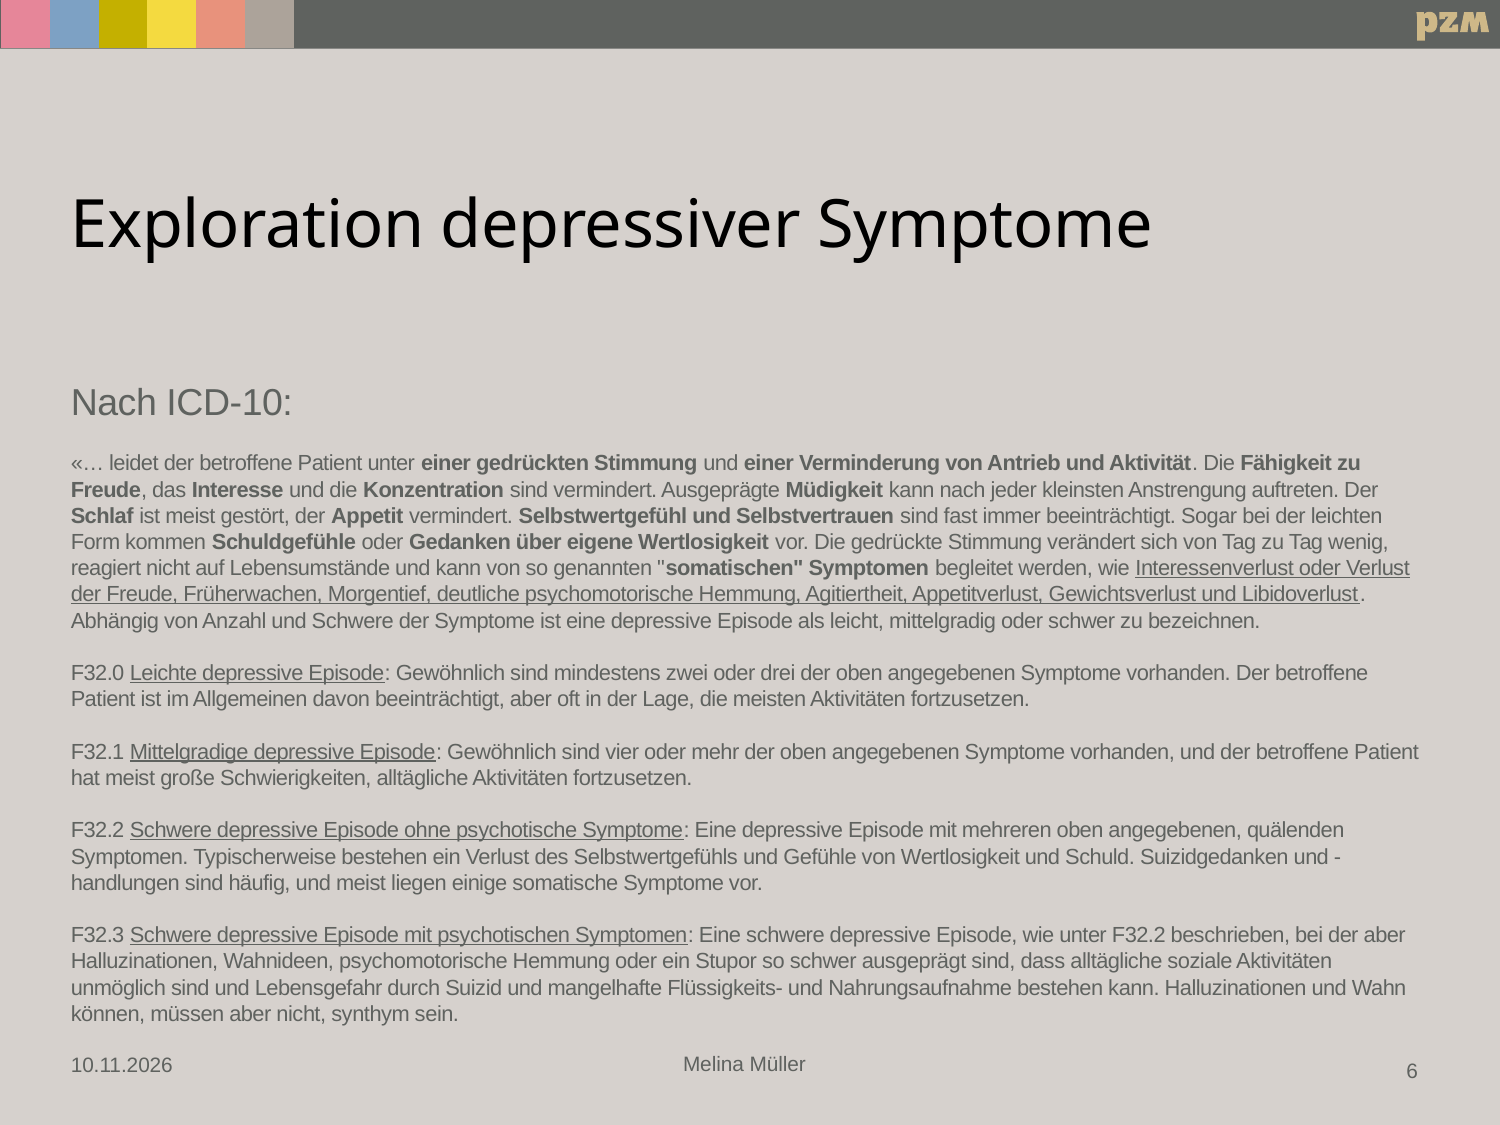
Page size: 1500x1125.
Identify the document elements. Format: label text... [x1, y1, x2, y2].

list Nach ICD-10: «… leidet der betroffene Patient unter einer gedrückten Stimmung und einer Verminderung von Antrieb und Aktivität. Die Fähigkeit zu Freude, das Interesse und die Konzentration sind vermindert. Ausgeprägte Müdigkeit kann nach jeder kleinsten Anstrengung auftreten. Der Schlaf ist meist gestört, der Appetit vermindert. Selbstwertgefühl und Selbstvertrauen sind fast immer beeinträchtigt. Sogar bei der leichten Form kommen Schuldgefühle oder Gedanken über eigene Wertlosigkeit vor. Die gedrückte Stimmung verändert sich von Tag zu Tag wenig, reagiert nicht auf Lebensumstände und kann von so genannten "somatischen" Symptomen begleitet werden, wie Interessenverlust oder Verlust der Freude, Früherwachen, Morgentief, deutliche psychomotorische Hemmung, Agitiertheit, Appetitverlust, Gewichtsverlust und Libidoverlust. Abhängig von Anzahl und Schwere der Symptome ist eine depressive Episode als leicht, mittelgradig oder schwer zu bezeichnen. F32.0 Leichte depressive Episode: Gewöhnlich sind mindestens zwei oder drei der oben angegebenen Symptome vorhanden. Der betroffene Patient ist im Allgemeinen davon beeinträchtigt, aber oft in der Lage, die meisten Aktivitäten fortzusetzen. F32.1 Mittelgradige depressive Episode: Gewöhnlich sind vier oder mehr der oben angegebenen Symptome vorhanden, und der betroffene Patient hat meist große Schwierigkeiten, alltägliche Aktivitäten fortzusetzen. F32.2 Schwere depressive Episode ohne psychotische Symptome: Eine depressive Episode mit mehreren oben angegebenen, quälenden Symptomen. Typischerweise bestehen ein Verlust des Selbstwertgefühls und Gefühle von Wertlosigkeit und Schuld. Suizidgedanken und -handlungen sind häufig, und meist liegen einige somatische Symptome vor. F32.3 Schwere depressive Episode mit psychotischen Symptomen: Eine schwere depressive Episode, wie unter F32.2 beschrieben, bei der aber Halluzinationen, Wahnideen, psychomotorische Hemmung oder ein Stupor so schwer ausgeprägt sind, dass alltägliche soziale Aktivitäten unmöglich sind und Lebensgefahr durch Suizid und mangelhafte Flüssigkeits- und Nahrungsaufnahme bestehen kann. Halluzinationen und Wahn können, müssen aber nicht, synthym sein. [70, 360, 1430, 1083]
slide_number 6 [1080, 1052, 1418, 1088]
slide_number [70, 1046, 409, 1083]
title Exploration depressiver Symptome [70, 48, 1430, 262]
footer Melina Müller [491, 1045, 998, 1081]
